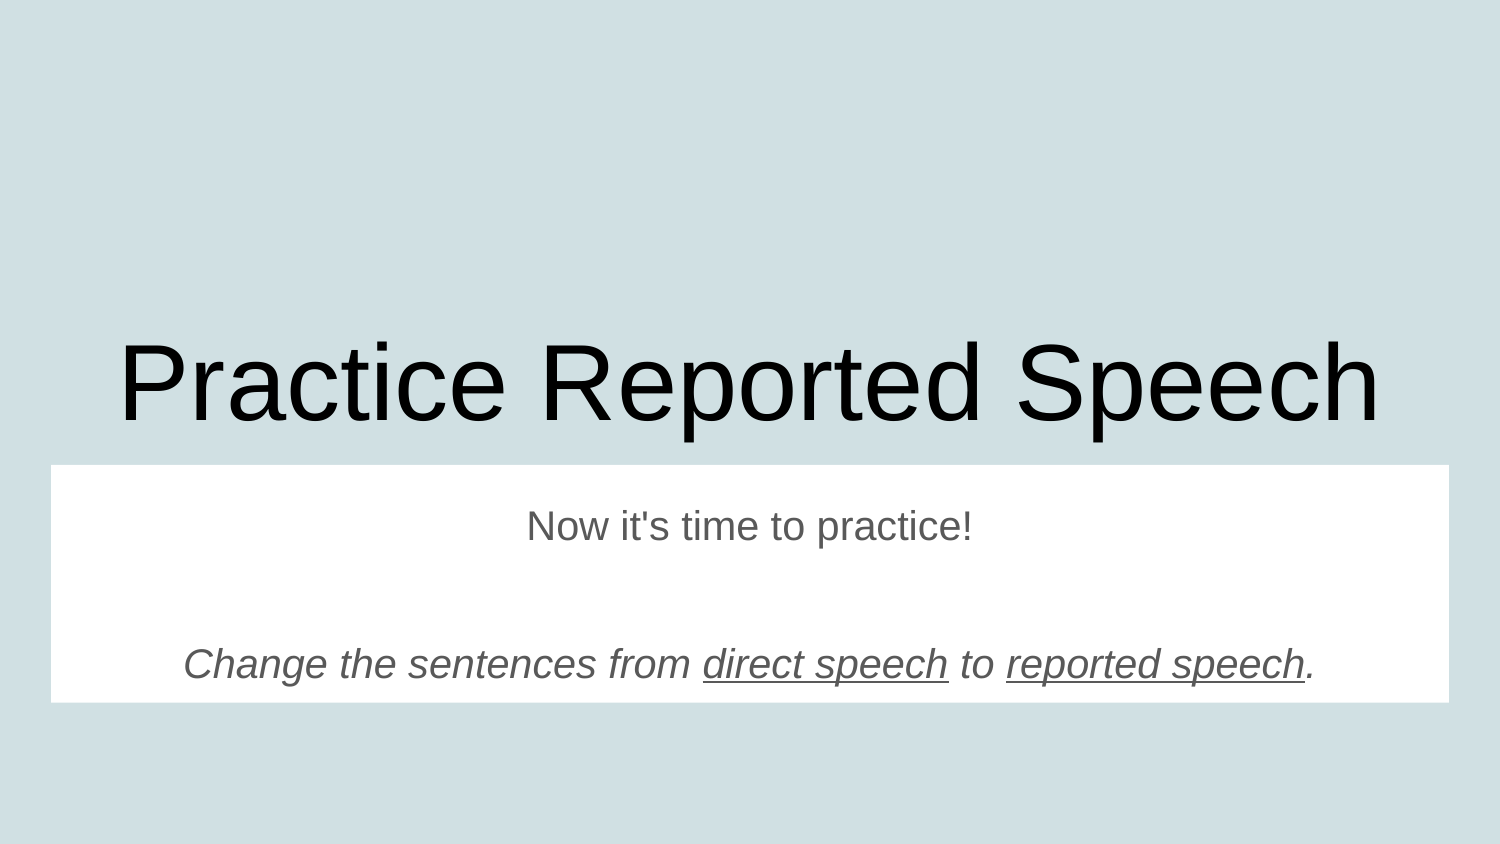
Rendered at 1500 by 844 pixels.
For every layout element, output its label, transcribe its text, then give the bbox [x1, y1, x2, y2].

title Practice Reported Speech [51, 122, 1449, 459]
subtitle Now it's time to practice! Change the sentences from direct speech to reported speech. [51, 464, 1449, 703]
